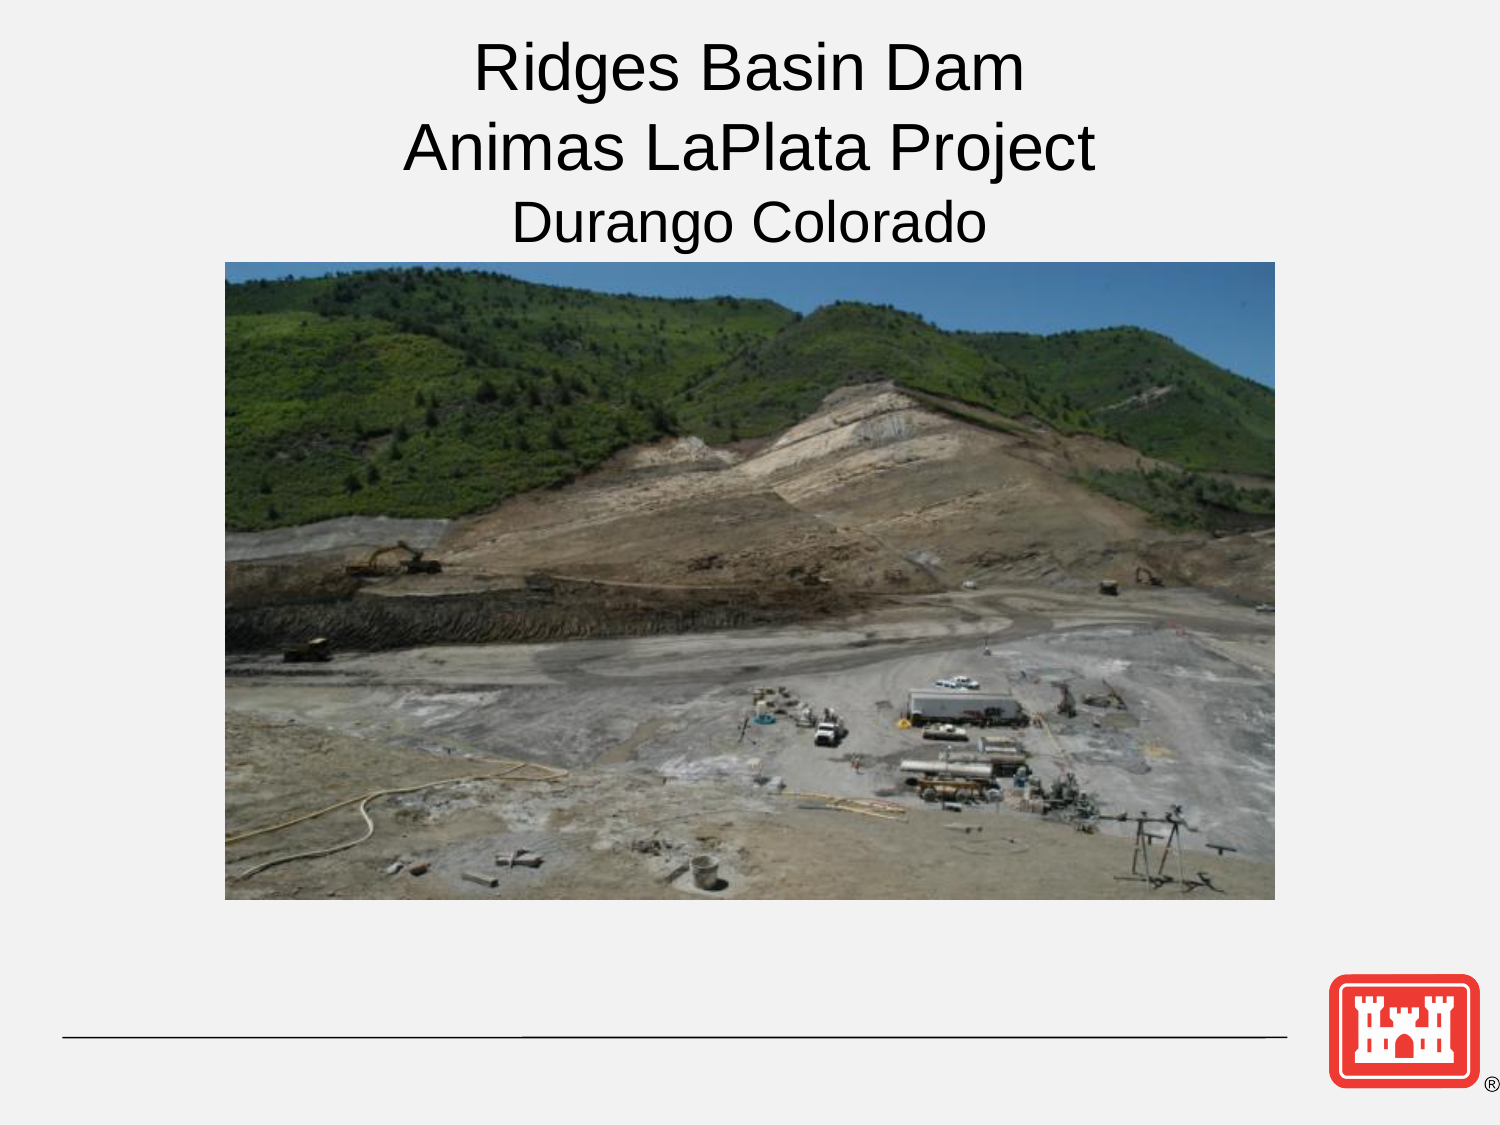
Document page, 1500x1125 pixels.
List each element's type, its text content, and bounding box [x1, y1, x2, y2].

title Ridges Basin Dam Animas LaPlata Project Durango Colorado [74, 44, 1426, 233]
picture [1329, 974, 1500, 1092]
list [225, 262, 1275, 901]
